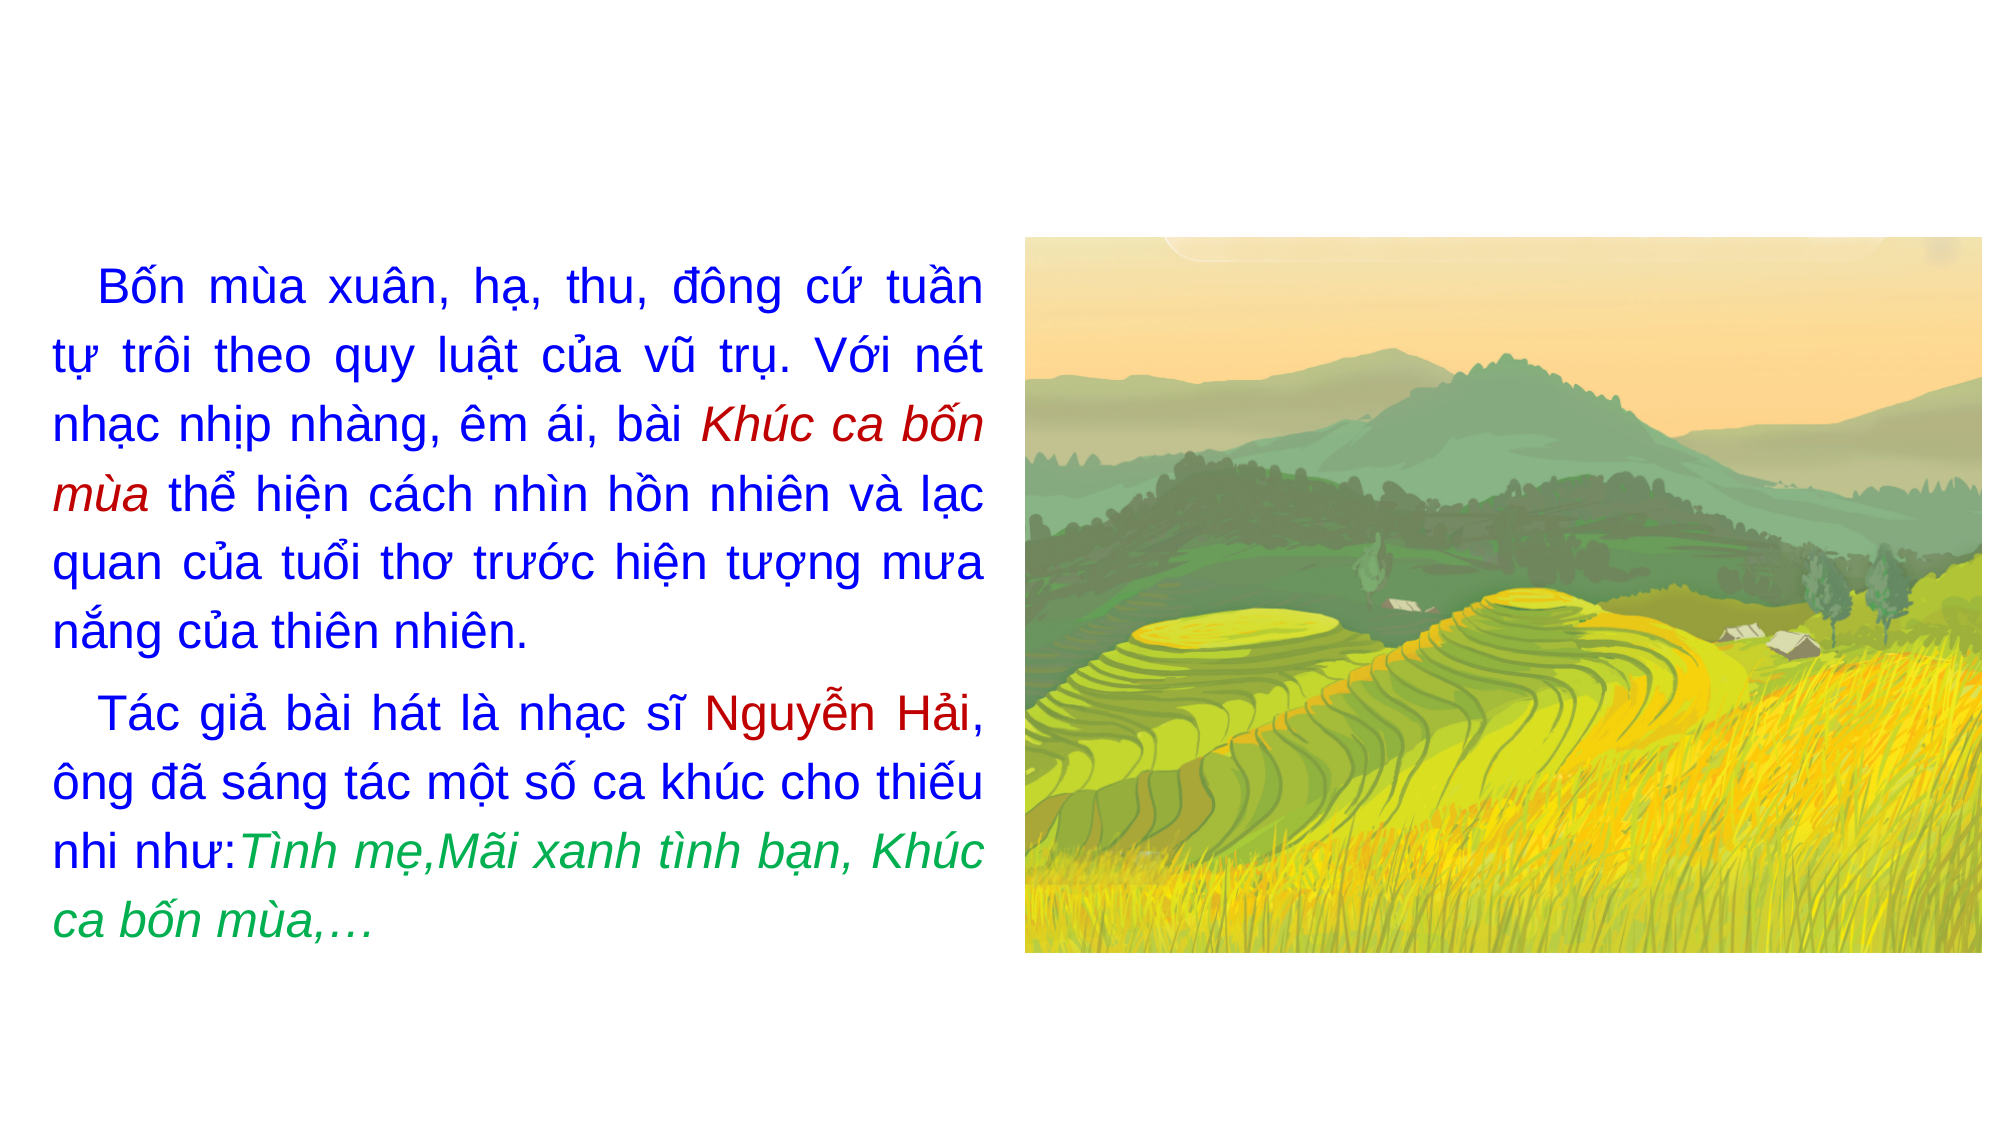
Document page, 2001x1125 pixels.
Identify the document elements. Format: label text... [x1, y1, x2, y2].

picture [1024, 237, 1982, 954]
list Bốn mùa xuân, hạ, thu, đông cứ tuần tự trôi theo quy luật của vũ trụ. Với nét nhạc nhịp nhàng, êm ái, bài Khúc ca bốn mùa thể hiện cách nhìn hồn nhiên và lạc quan của tuổi thơ trước hiện tượng mưa nắng của thiên nhiên. Tác giả bài hát là nhạc sĩ Nguyễn Hải, ông đã sáng tác một số ca khúc cho thiếu nhi như:Tình mẹ,Mãi xanh tình bạn, Khúc ca bốn mùa,… [37, 237, 1001, 1038]
